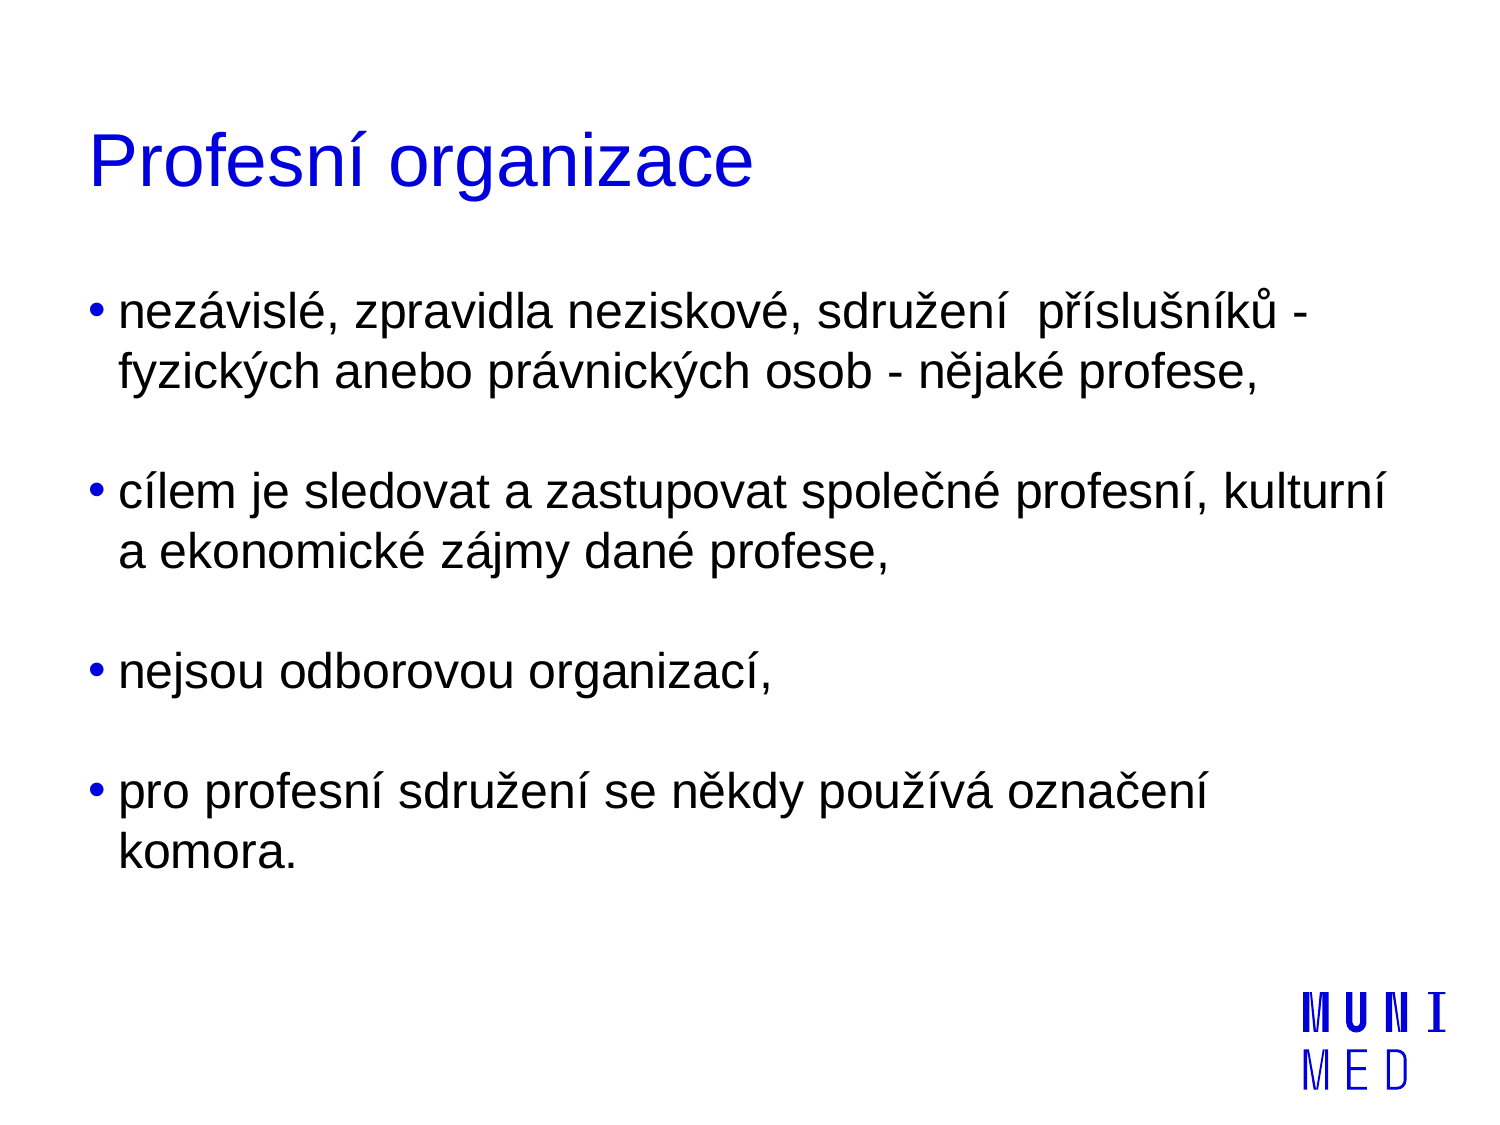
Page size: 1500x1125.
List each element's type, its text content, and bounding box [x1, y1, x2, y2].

title Profesní organizace [88, 118, 1412, 193]
list nezávislé, zpravidla neziskové, sdružení příslušníků - fyzických anebo právnických osob - nějaké profese, cílem je sledovat a zastupovat společné profesní, kulturní a ekonomické zájmy dané profese, nejsou odborovou organizací, pro profesní sdružení se někdy používá označení komora. [76, 278, 1400, 959]
